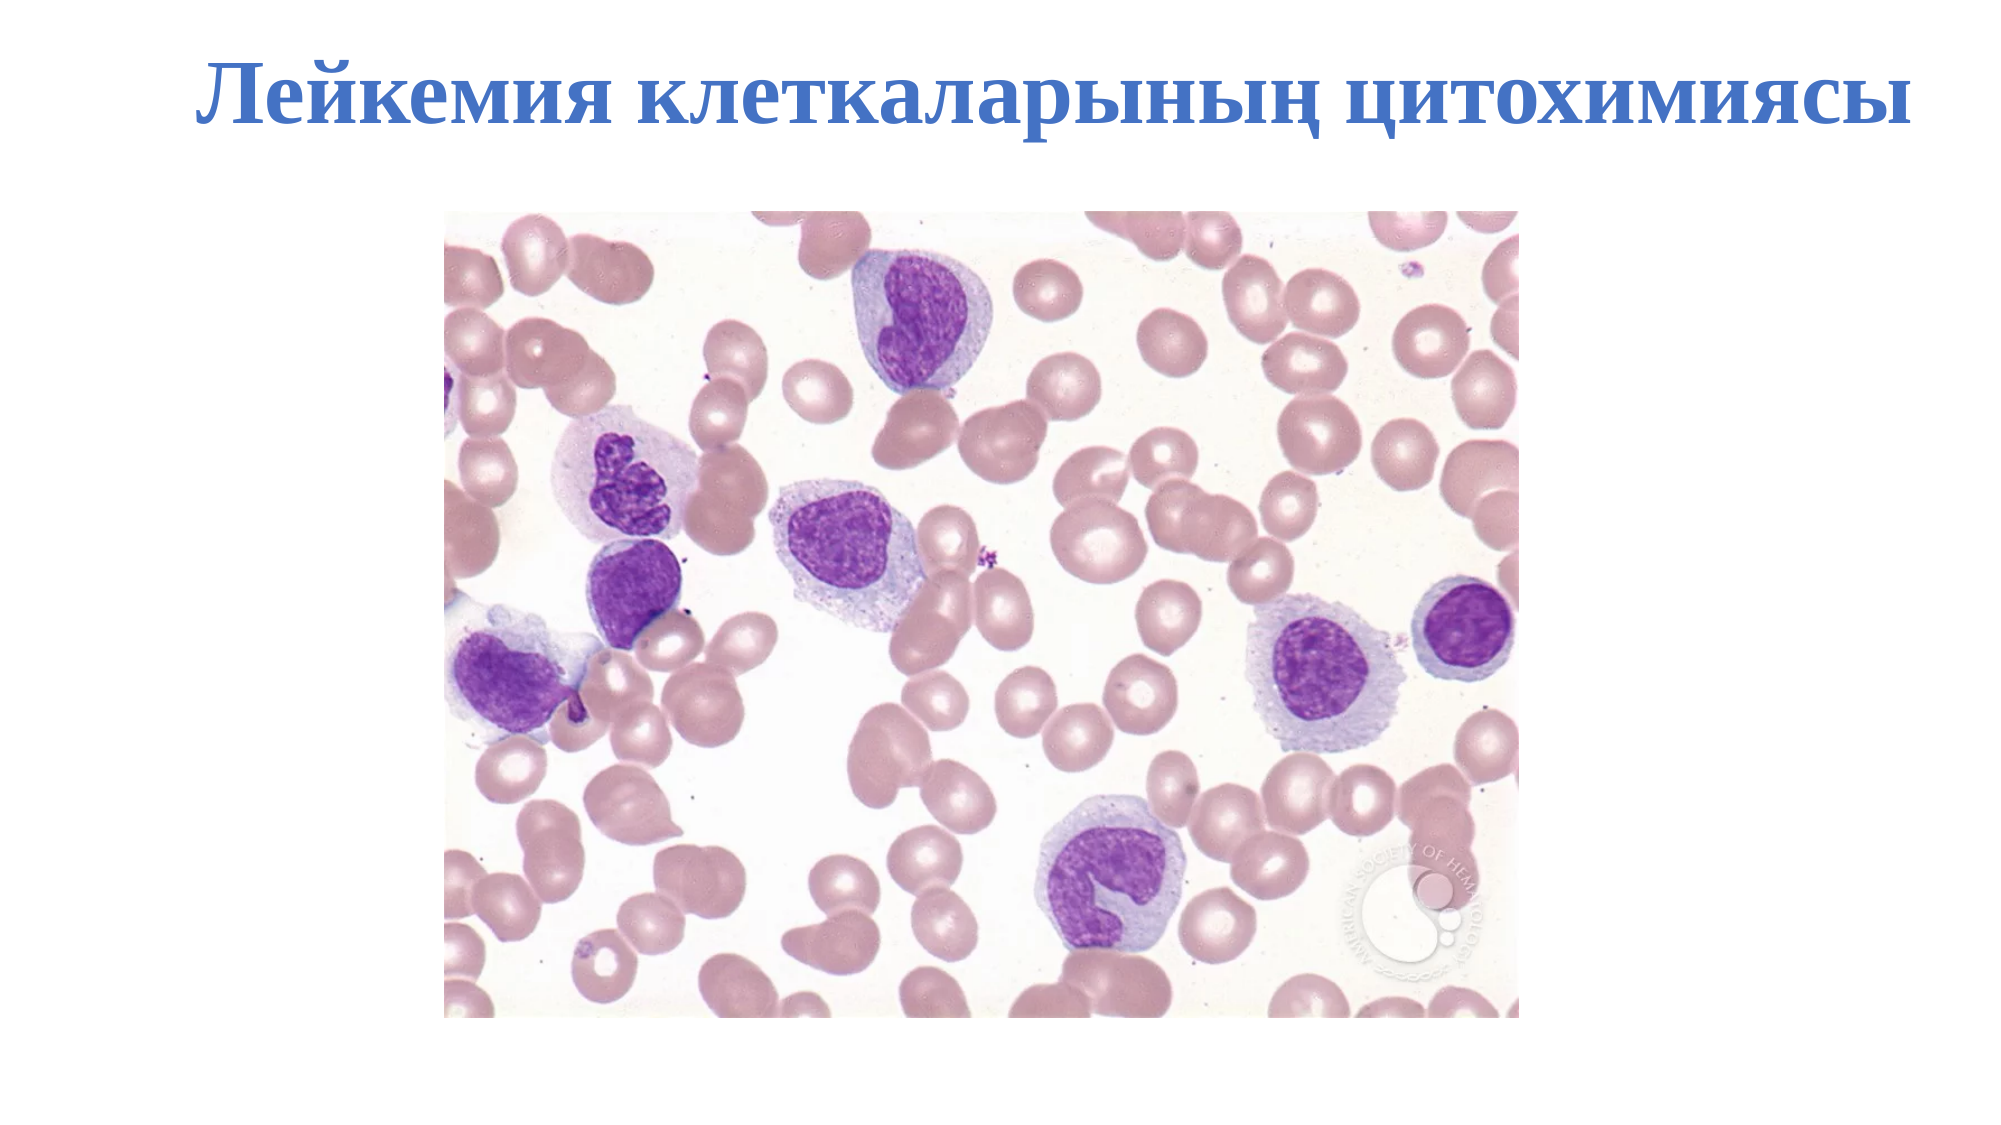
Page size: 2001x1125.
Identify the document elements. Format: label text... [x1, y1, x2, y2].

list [444, 211, 1519, 1018]
title Лейкемия клеткаларының цитохимиясы [181, 28, 1978, 159]
